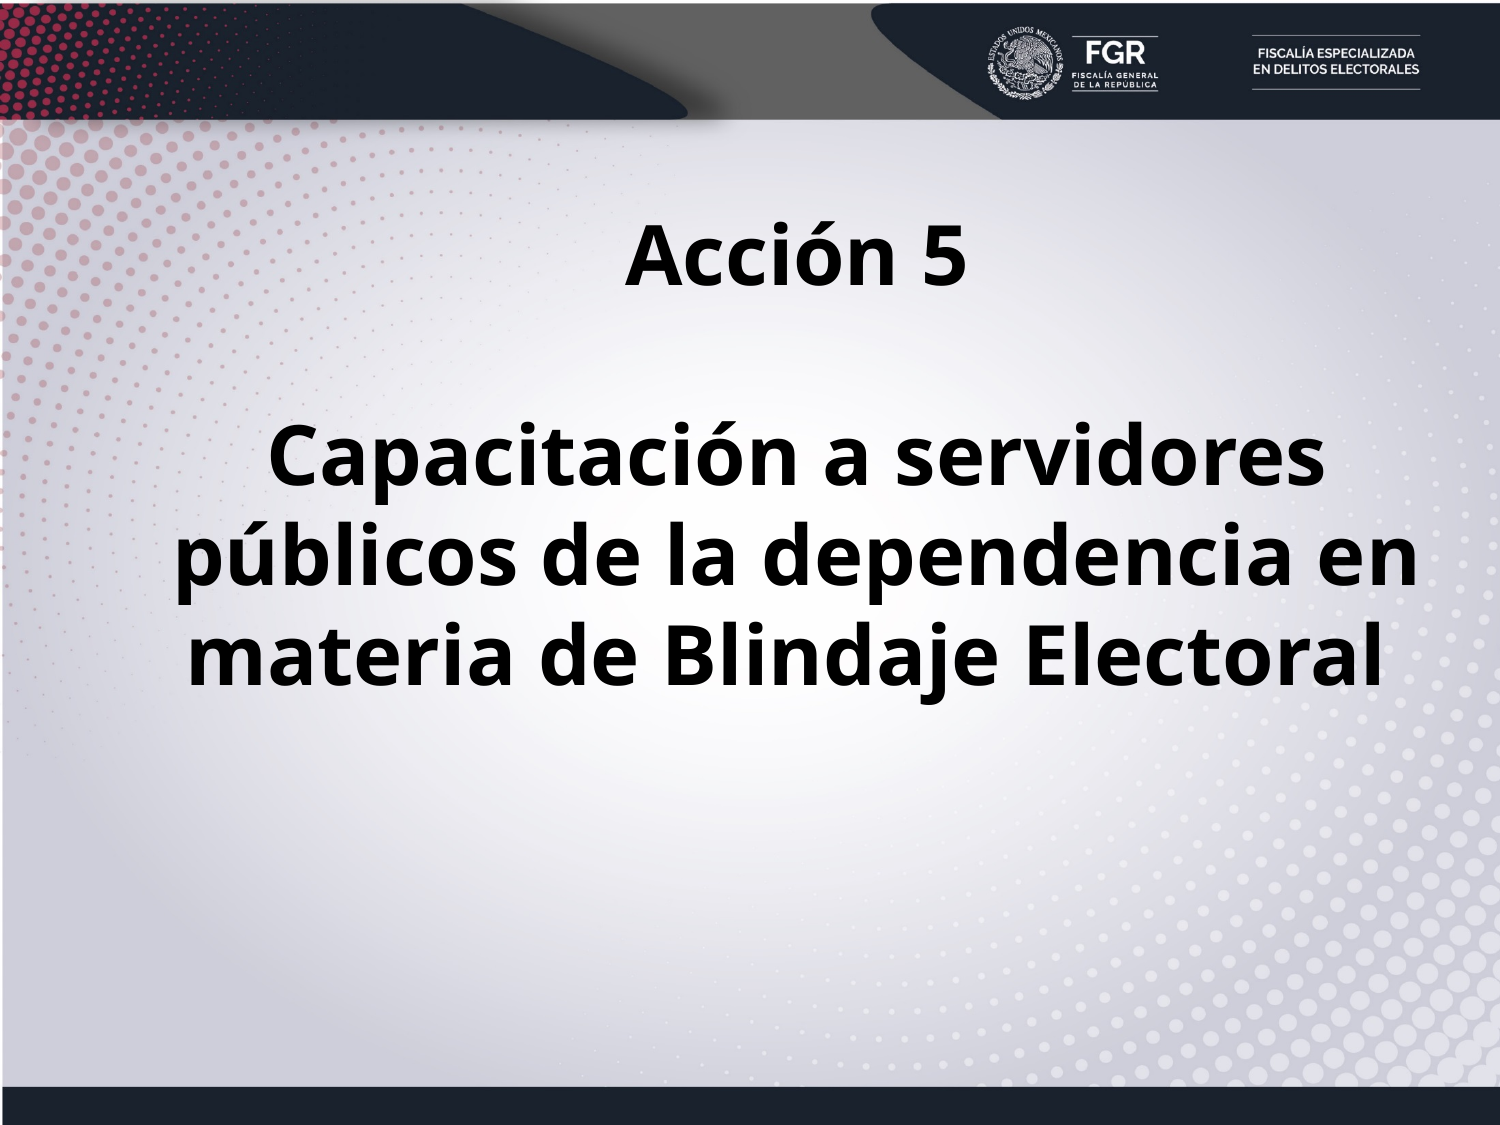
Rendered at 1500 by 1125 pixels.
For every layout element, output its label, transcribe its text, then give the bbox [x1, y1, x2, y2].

picture [0, 0, 1500, 1125]
text_box Acción 5 Capacitación a servidores públicos de la dependencia en materia de Blindaje Electoral [141, 194, 1453, 710]
